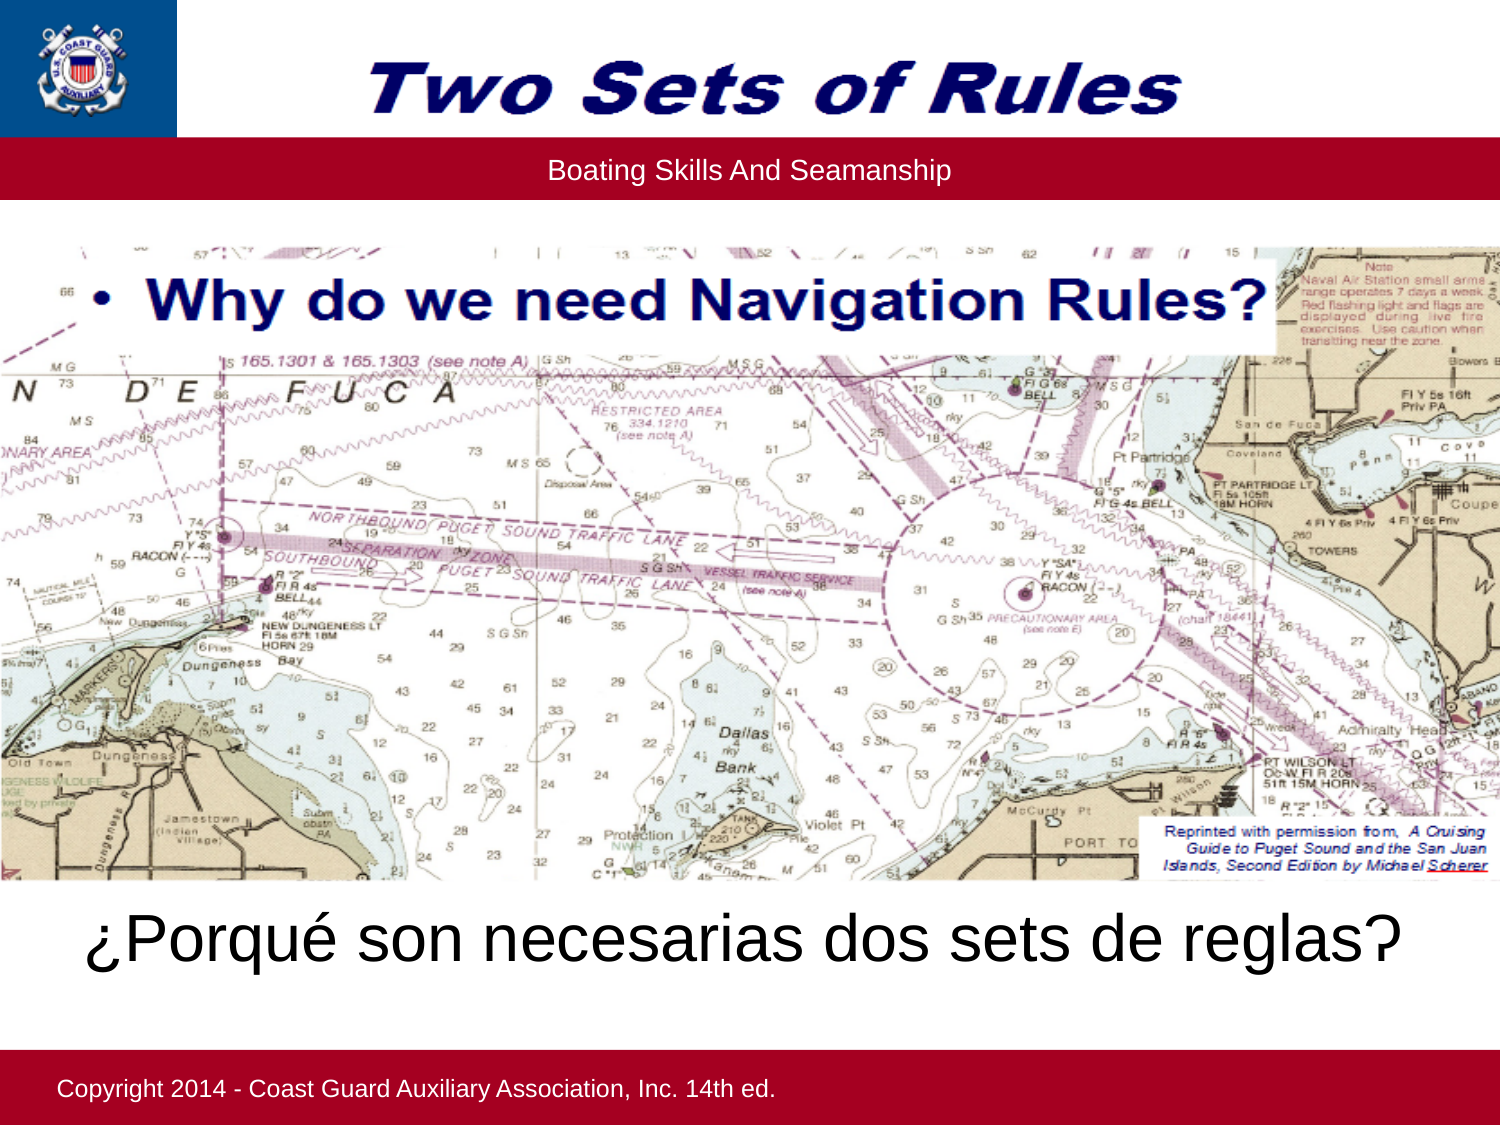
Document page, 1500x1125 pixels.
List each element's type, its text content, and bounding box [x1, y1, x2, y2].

picture [0, 0, 1500, 926]
text_box ¿Porqué son necesarias dos sets de reglasɁ [50, 934, 1450, 983]
